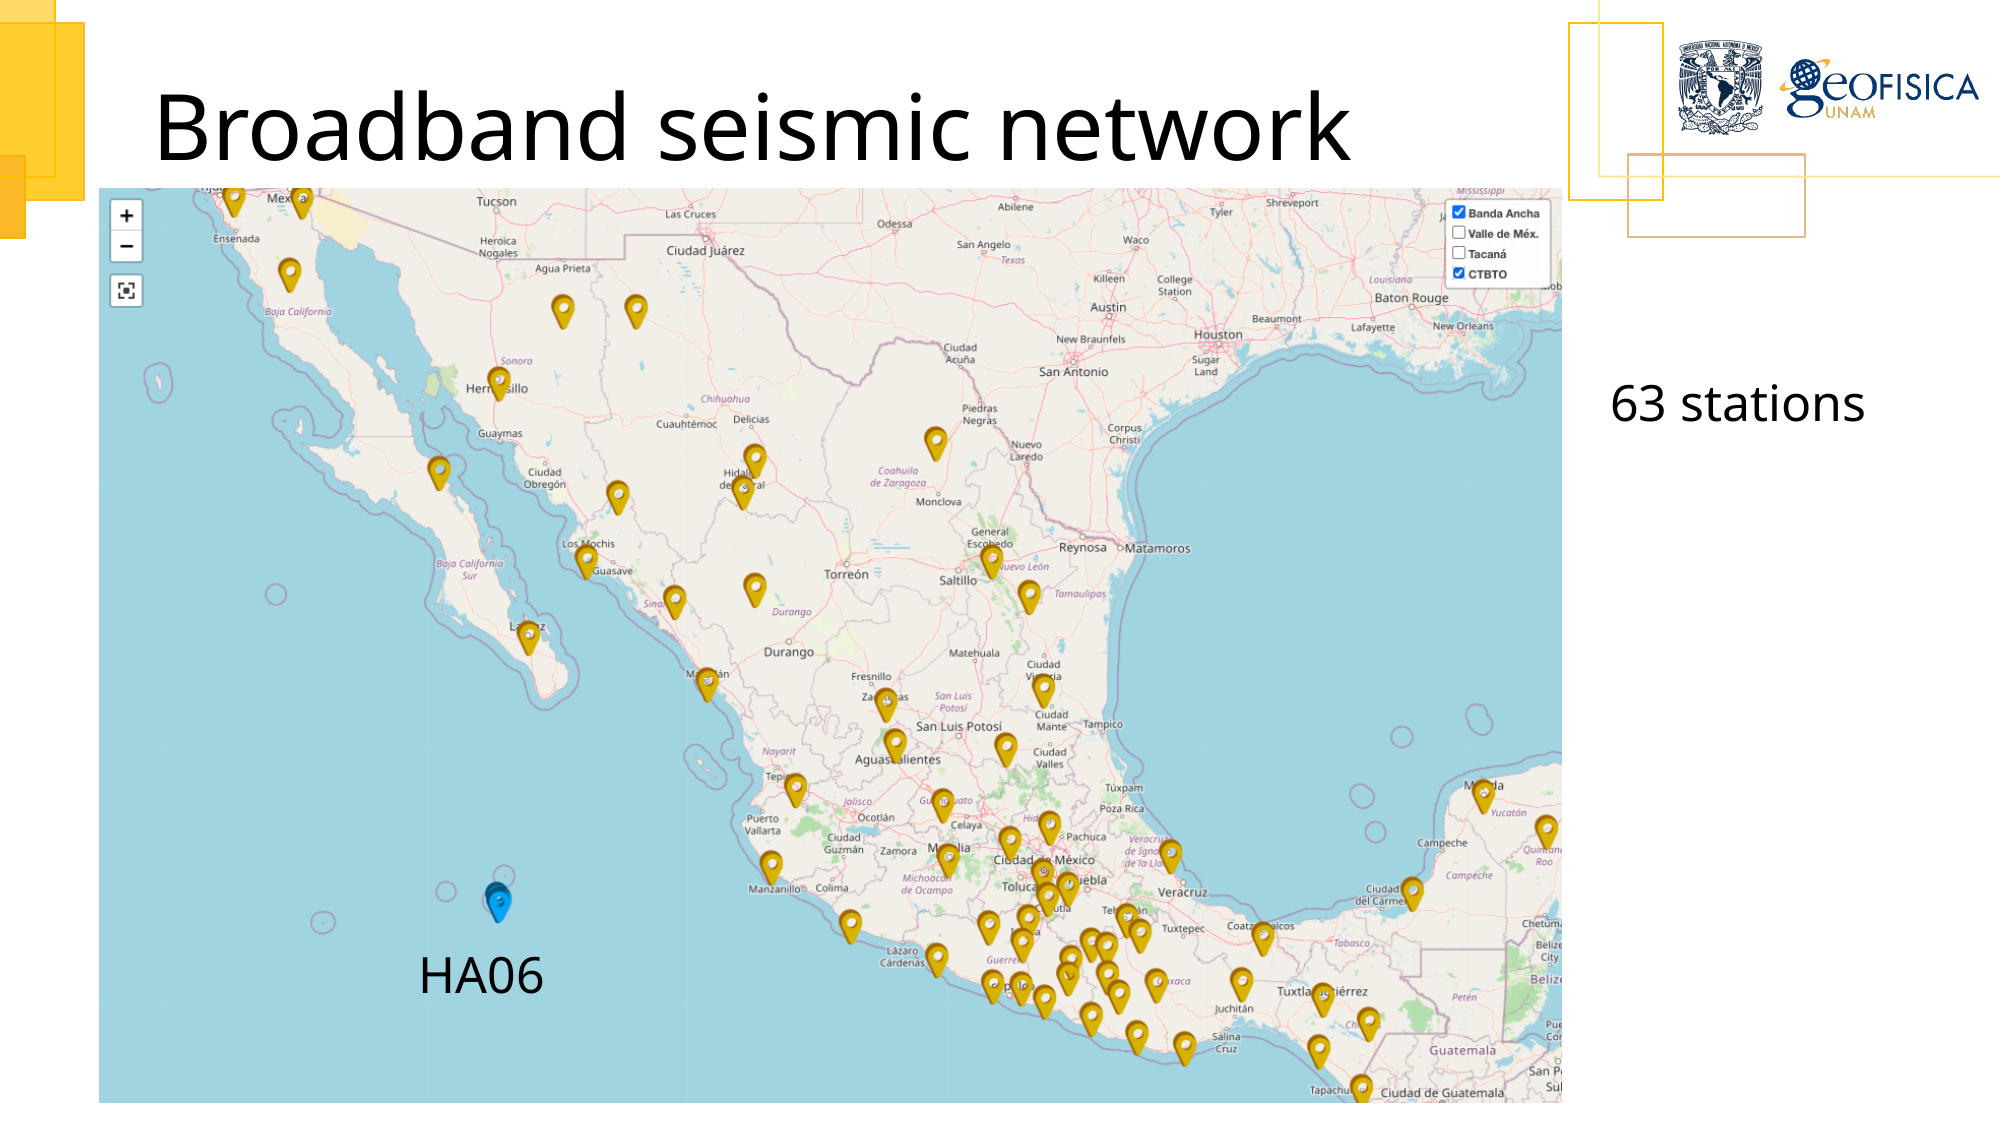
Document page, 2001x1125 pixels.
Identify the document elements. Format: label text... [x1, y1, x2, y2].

picture [1780, 59, 1979, 118]
picture [99, 188, 1562, 1103]
text_box 63 stations [1595, 364, 1882, 439]
picture [1678, 40, 1763, 135]
title Broadband seismic network [137, 22, 1384, 188]
